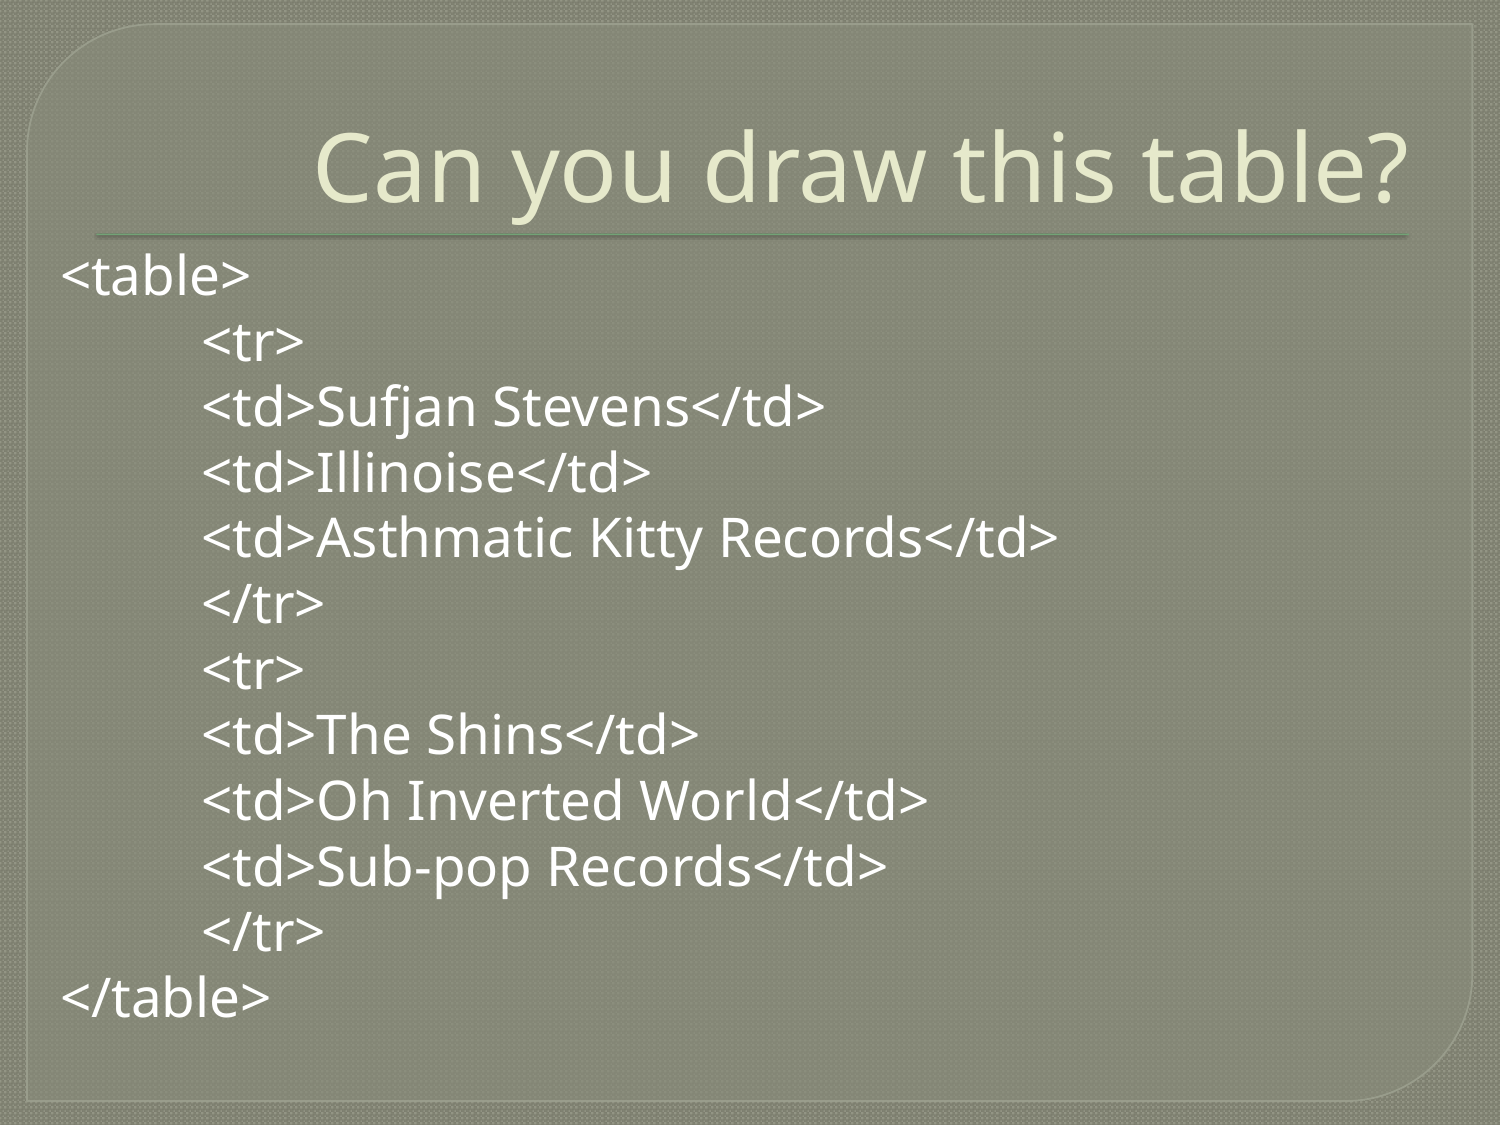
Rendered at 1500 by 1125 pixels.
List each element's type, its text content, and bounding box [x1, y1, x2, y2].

title Can you draw this table? [75, 41, 1425, 230]
list <table> <tr> <td>Sufjan Stevens</td> <td>Illinoise</td> <td>Asthmatic Kitty Records</td> </tr> <tr> <td>The Shins</td> <td>Oh Inverted World</td> <td>Sub-pop Records</td> </tr> </table> [45, 233, 1345, 1044]
